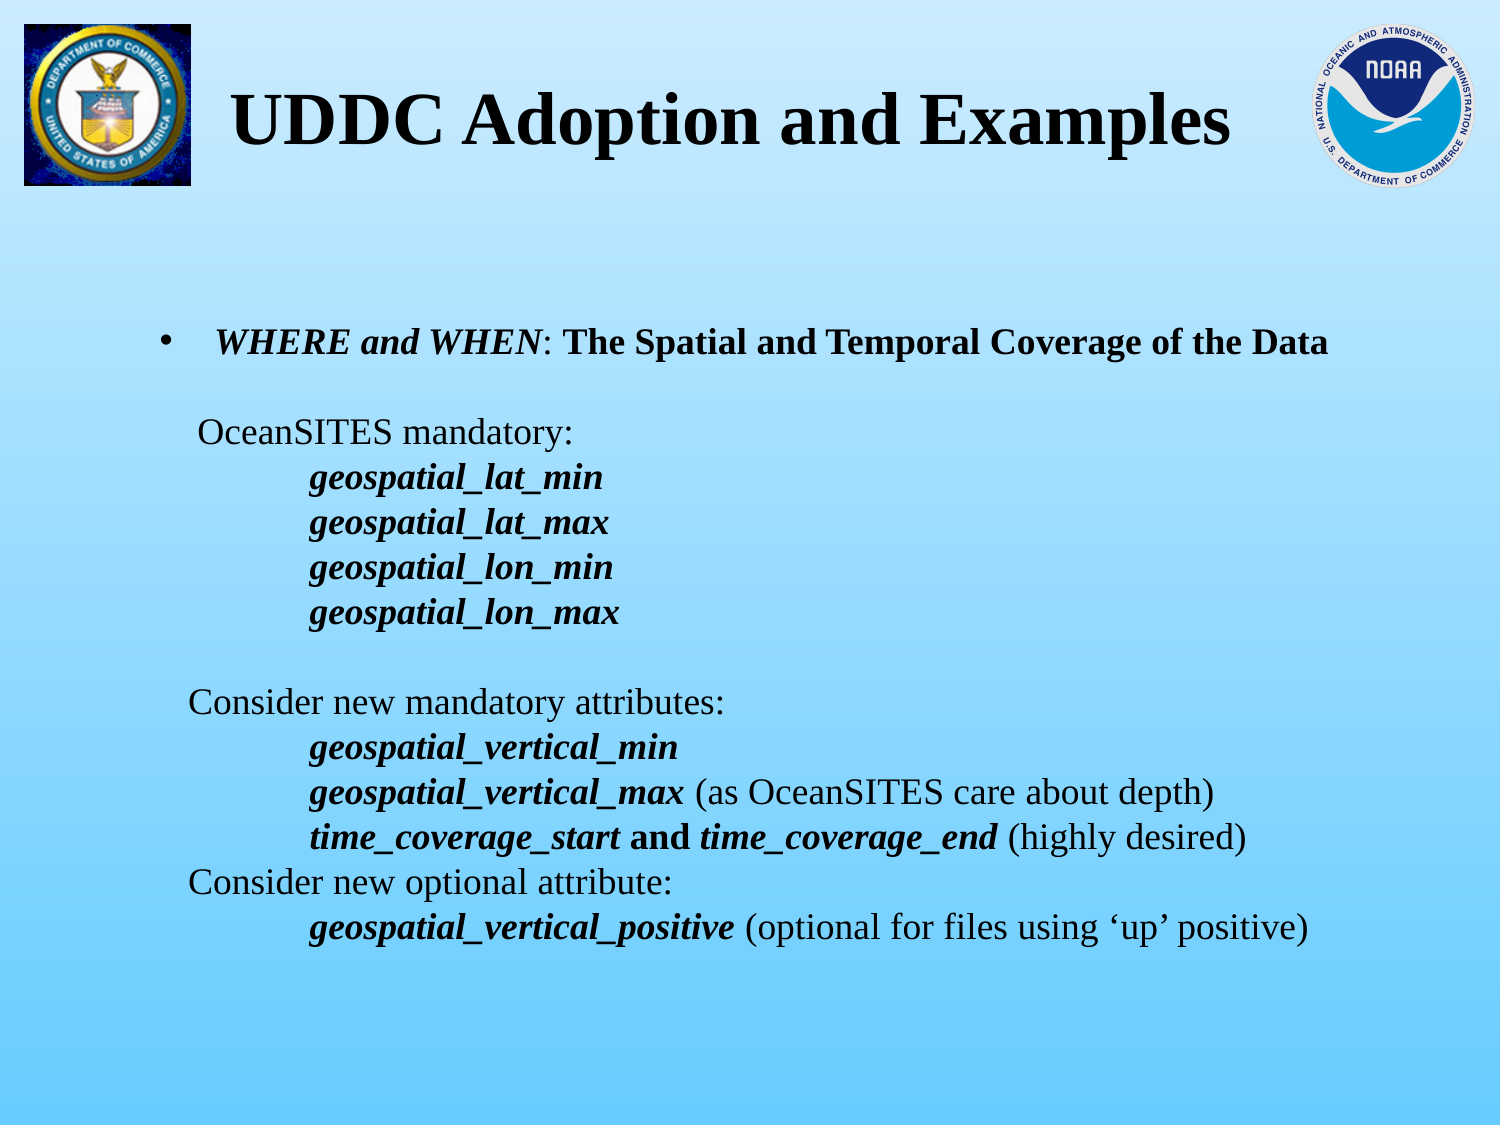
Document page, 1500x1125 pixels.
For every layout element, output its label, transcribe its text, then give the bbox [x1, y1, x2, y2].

text_box WHERE and WHEN: The Spatial and Temporal Coverage of the Data OceanSITES mandatory: geospatial_lat_min geospatial_lat_max geospatial_lon_min geospatial_lon_max Consider new mandatory attributes: geospatial_vertical_min geospatial_vertical_max (as OceanSITES care about depth) time_coverage_start and time_coverage_end (highly desired) Consider new optional attribute: geospatial_vertical_positive (optional for files using ‘up’ positive) [69, 274, 1344, 1090]
picture [1312, 24, 1476, 188]
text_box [24, 24, 191, 187]
text_box UDDC Adoption and Examples [194, 62, 1307, 168]
